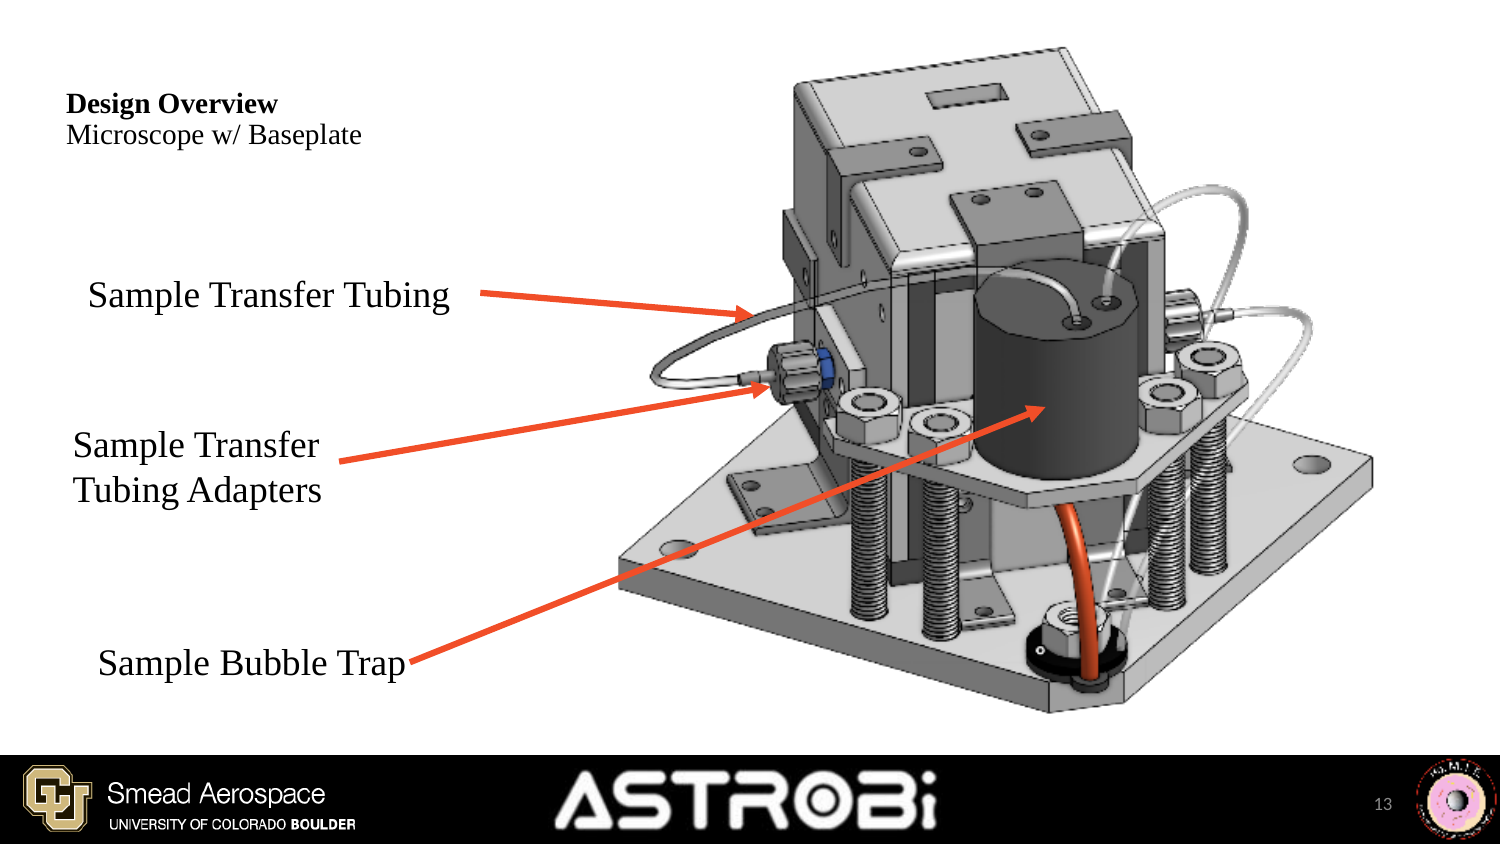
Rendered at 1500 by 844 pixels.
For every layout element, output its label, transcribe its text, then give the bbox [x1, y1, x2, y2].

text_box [480, 292, 755, 316]
title Design Overview Microscope w/ Baseplate [51, 72, 419, 167]
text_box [409, 406, 1046, 663]
text_box Sample Transfer Tubing Adapters [57, 412, 380, 518]
picture [424, 0, 1500, 843]
text_box Sample Bubble Trap [82, 630, 419, 691]
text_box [338, 386, 771, 462]
text_box Sample Transfer Tubing [72, 262, 419, 323]
picture [23, 765, 355, 832]
